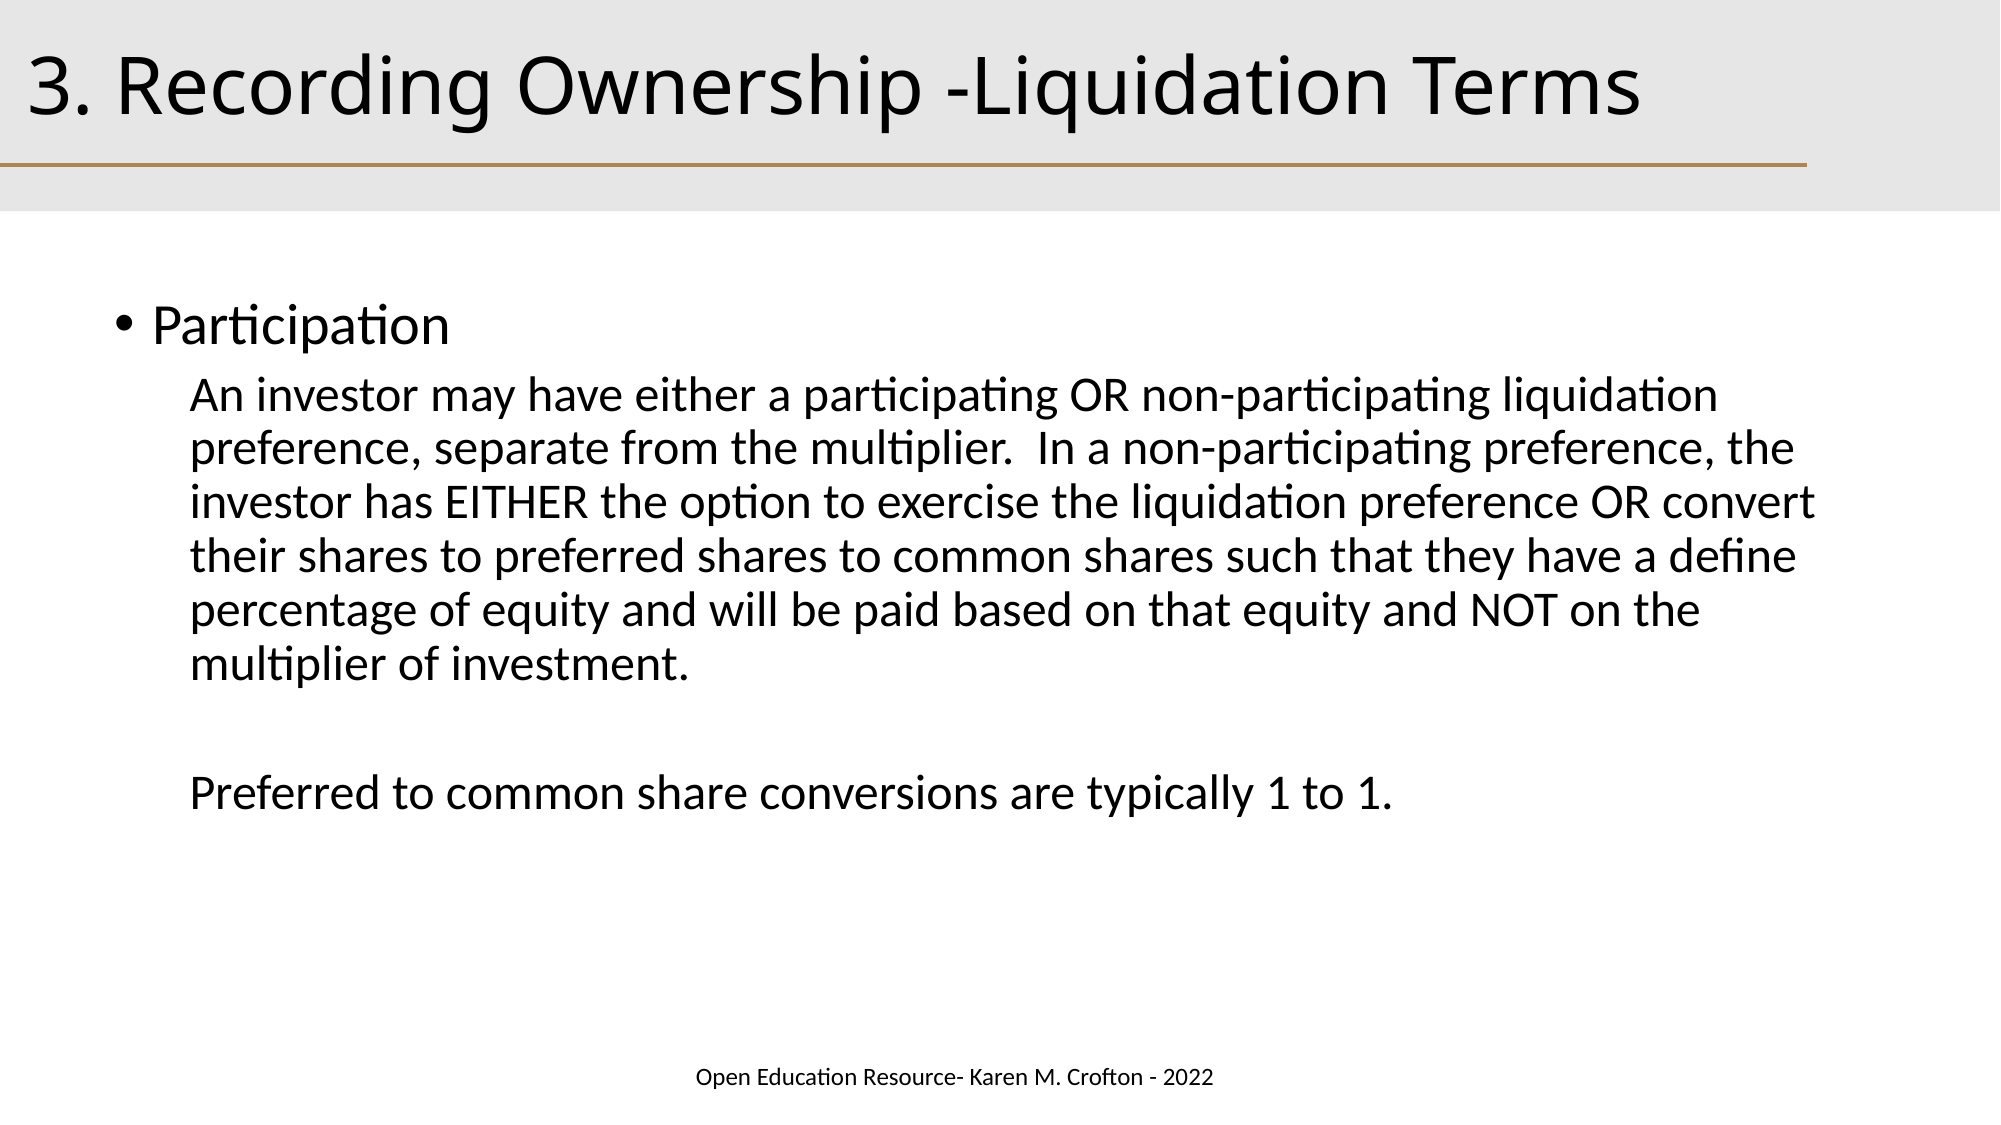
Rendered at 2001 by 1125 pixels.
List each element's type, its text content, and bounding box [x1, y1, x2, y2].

title 3. Recording Ownership -Liquidation Terms [12, 29, 1738, 149]
text_box Participation An investor may have either a participating OR non-participating liquidation preference, separate from the multiplier. In a non-participating preference, the investor has EITHER the option to exercise the liquidation preference OR convert their shares to preferred shares to common shares such that they have a define percentage of equity and will be paid based on that equity and NOT on the multiplier of investment. Preferred to common share conversions are typically 1 to 1. [99, 287, 1906, 978]
